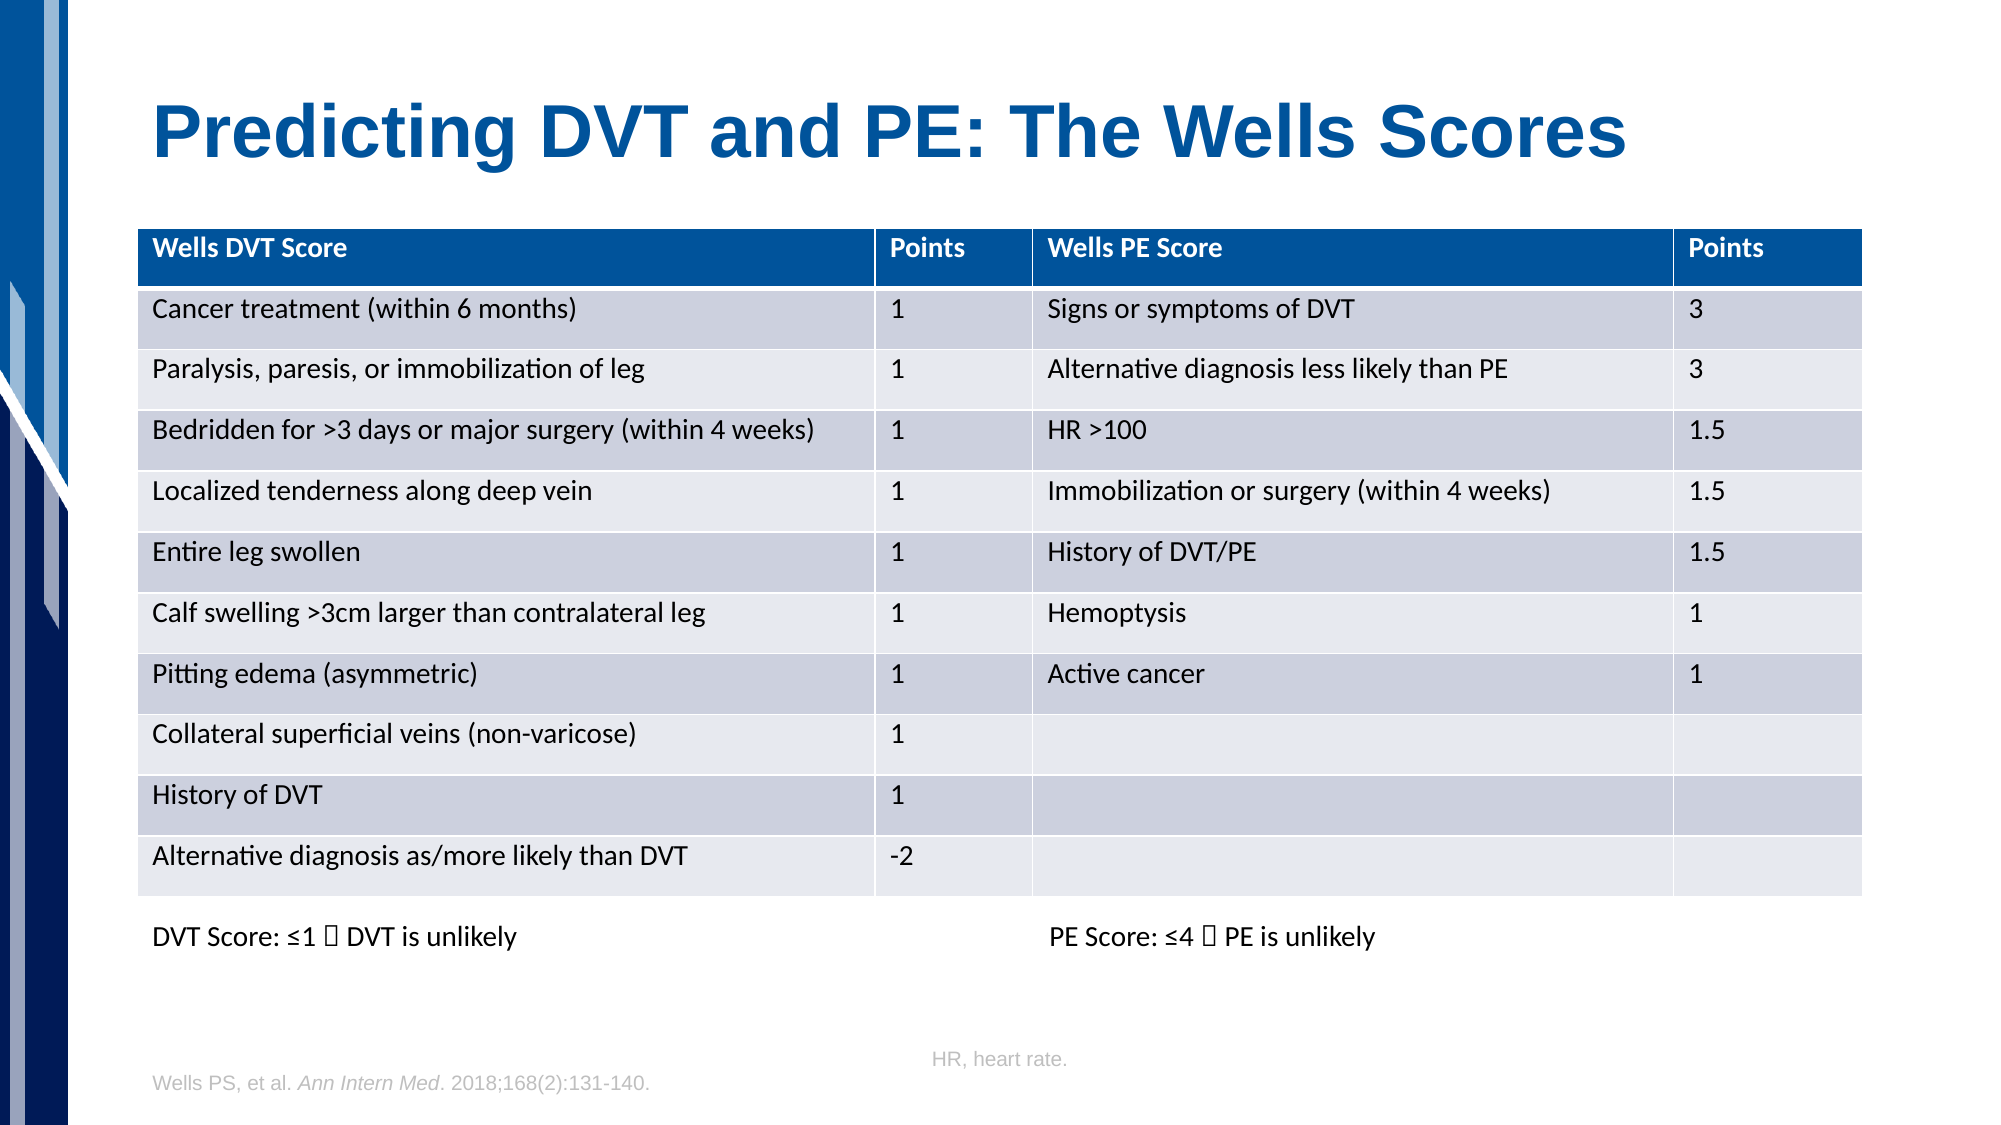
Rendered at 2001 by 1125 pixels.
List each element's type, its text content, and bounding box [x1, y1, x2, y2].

table_cell Active cancer [1033, 654, 1673, 714]
table_cell 1 [1674, 654, 1862, 714]
table_cell [1033, 837, 1673, 896]
title Predicting DVT and PE: The Wells Scores [137, 0, 1863, 182]
table_cell Localized tenderness along deep vein [138, 472, 874, 531]
table_cell History of DVT/PE [1033, 533, 1673, 592]
table_cell 1 [876, 594, 1032, 653]
table_cell Paralysis, paresis, or immobilization of leg [138, 350, 874, 409]
table_cell 1.5 [1674, 472, 1862, 531]
table_cell -2 [876, 837, 1032, 896]
table_cell 1 [876, 776, 1032, 835]
table_cell HR >100 [1033, 411, 1673, 470]
footer HR, heart rate. Wells PS, et al. Ann Intern Med. 2018;168(2):131-140. [137, 1042, 1863, 1103]
picture [0, 0, 68, 1125]
table_cell 3 [1674, 350, 1862, 409]
table_cell Calf swelling >3cm larger than contralateral leg [138, 594, 874, 653]
table_cell 1 [1674, 594, 1862, 653]
table_cell Alternative diagnosis as/more likely than DVT [138, 837, 874, 896]
table_cell Collateral superficial veins (non-varicose) [138, 715, 874, 774]
table_cell 3 [1674, 291, 1862, 349]
table_cell [1033, 776, 1673, 835]
table_cell [1674, 776, 1862, 835]
table_cell Cancer treatment (within 6 months) [138, 291, 874, 349]
table_cell Entire leg swollen [138, 533, 874, 592]
table_cell Signs or symptoms of DVT [1033, 291, 1673, 349]
table_cell Hemoptysis [1033, 594, 1673, 653]
table_cell [1033, 715, 1673, 774]
table_cell Immobilization or surgery (within 4 weeks) [1033, 472, 1673, 531]
table_cell 1 [876, 654, 1032, 714]
table_cell Bedridden for >3 days or major surgery (within 4 weeks) [138, 411, 874, 470]
table_cell 1 [876, 715, 1032, 774]
text_box DVT Score: ≤1  DVT is unlikely [137, 909, 873, 960]
table_cell [1674, 715, 1862, 774]
text_box PE Score: ≤4  PE is unlikely [1034, 909, 1676, 960]
table_header Wells DVT Score [138, 229, 874, 286]
table_cell [1674, 837, 1862, 896]
table_cell 1.5 [1674, 533, 1862, 592]
table_cell 1 [876, 411, 1032, 470]
table_header Points [1674, 229, 1862, 286]
table_cell Alternative diagnosis less likely than PE [1033, 350, 1673, 409]
table_cell 1.5 [1674, 411, 1862, 470]
table_header Points [876, 229, 1032, 286]
table_cell Pitting edema (asymmetric) [138, 654, 874, 714]
table_cell 1 [876, 533, 1032, 592]
table_cell 1 [876, 291, 1032, 349]
table_cell History of DVT [138, 776, 874, 835]
table_header Wells PE Score [1033, 229, 1673, 286]
table_cell 1 [876, 350, 1032, 409]
table_cell 1 [876, 472, 1032, 531]
